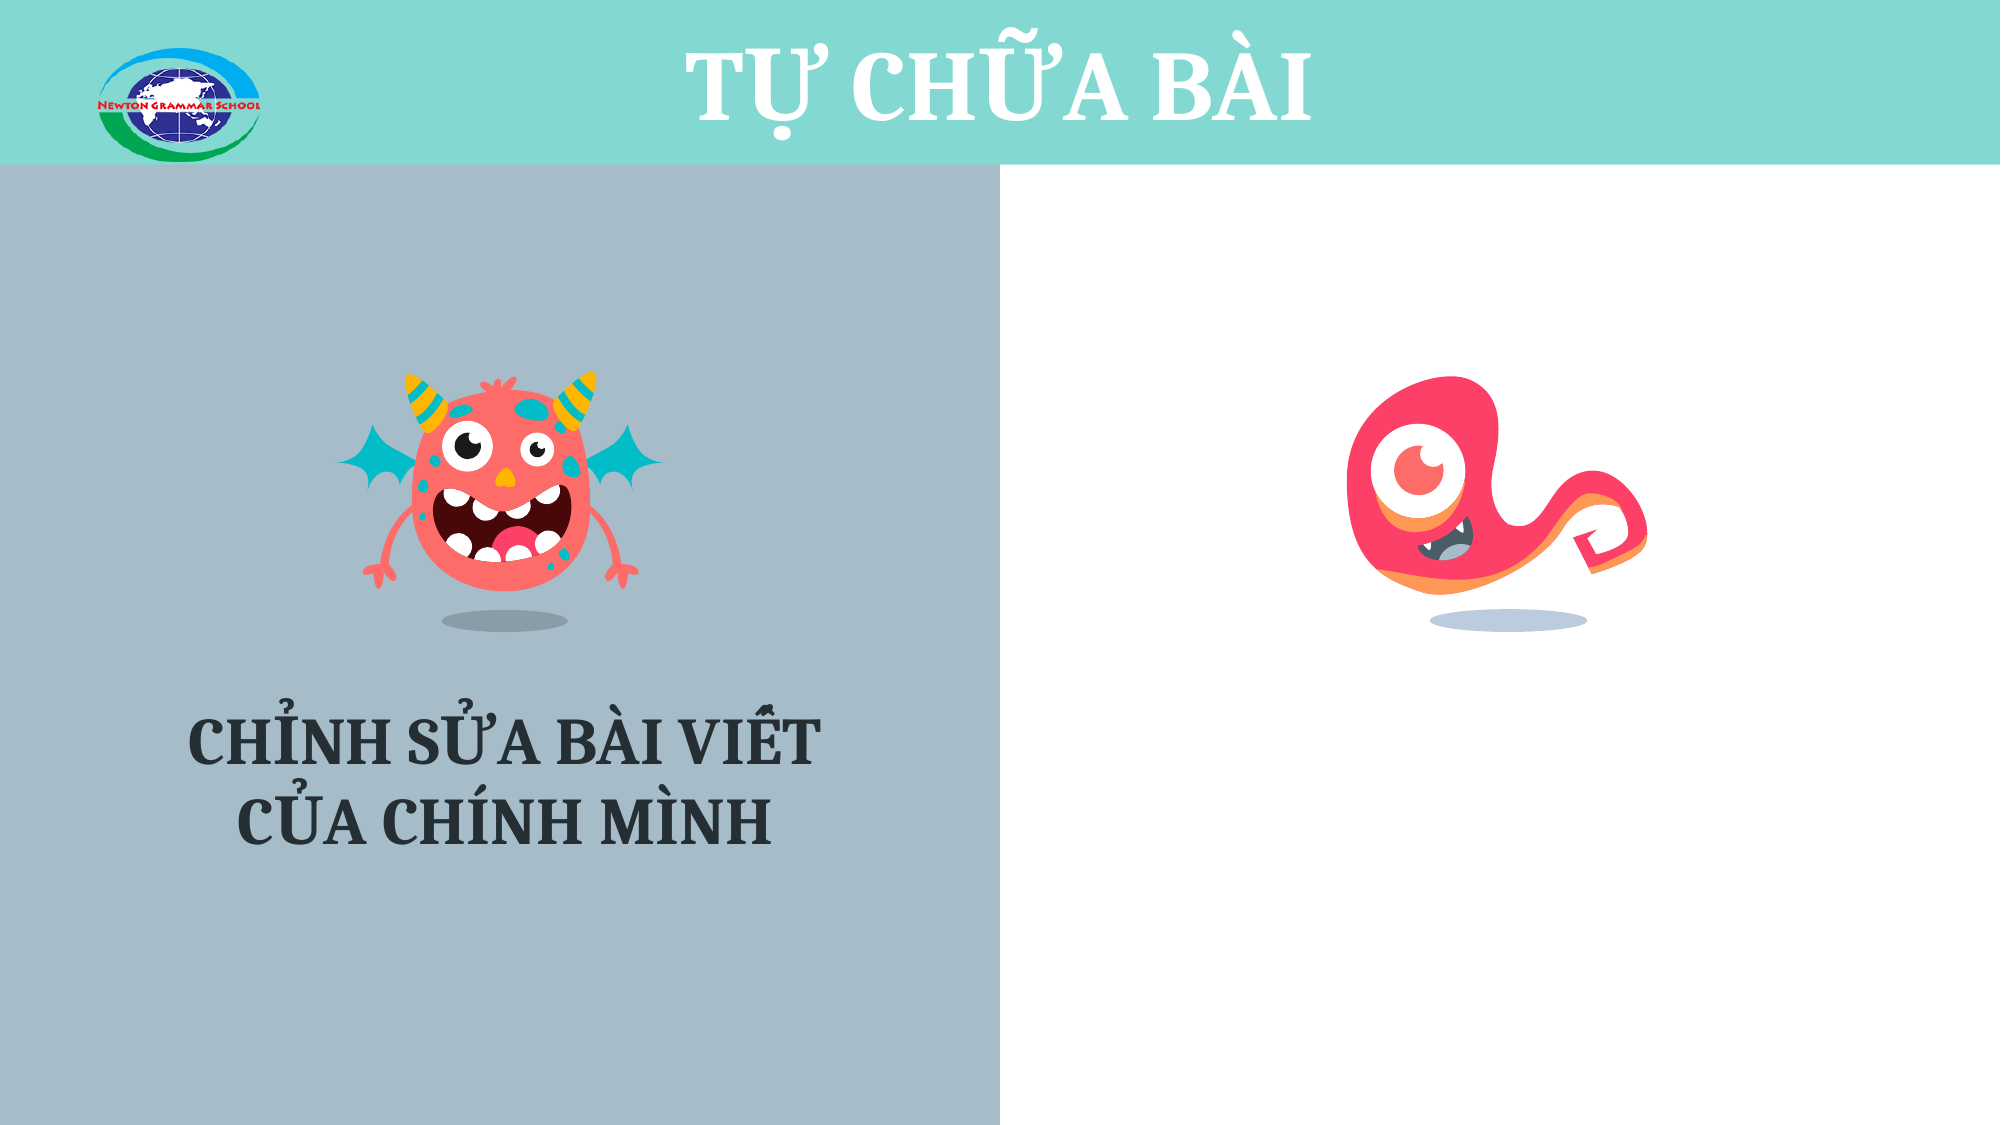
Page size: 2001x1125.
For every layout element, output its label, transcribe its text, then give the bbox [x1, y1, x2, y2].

picture [98, 48, 260, 162]
title TỰ CHỮA BÀI [0, 0, 2000, 165]
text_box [1346, 366, 1654, 633]
picture [196, 48, 260, 94]
subtitle CHỈNH SỬA BÀI VIẾT CỦA CHÍNH MÌNH [145, 677, 866, 852]
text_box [335, 366, 665, 633]
